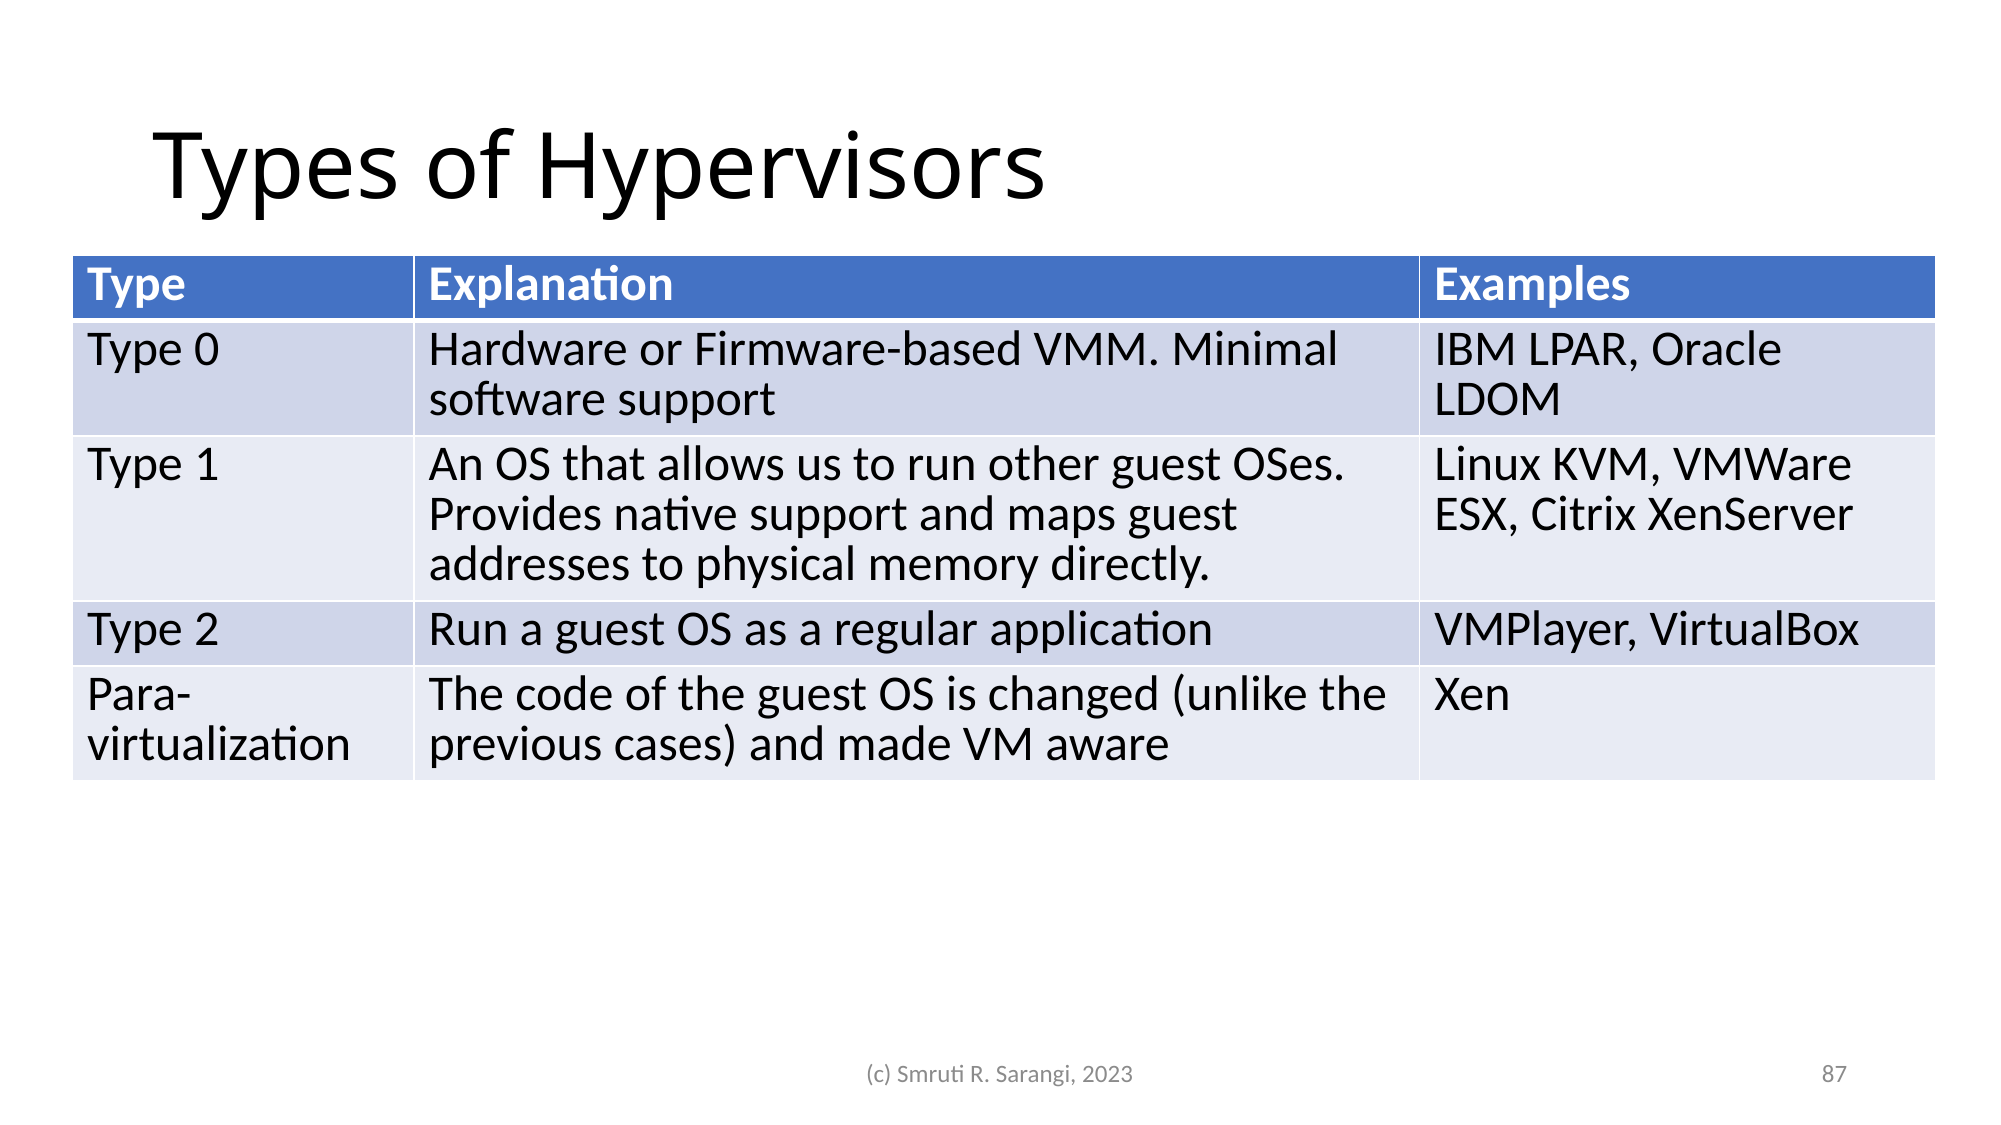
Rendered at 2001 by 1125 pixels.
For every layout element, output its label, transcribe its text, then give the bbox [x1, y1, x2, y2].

table_cell Para-virtualization [73, 667, 413, 780]
table_cell Type 0 [73, 323, 413, 435]
table_cell Type 2 [73, 602, 413, 665]
footer (c) Smruti R. Sarangi, 2023 [662, 1042, 1338, 1103]
title Types of Hypervisors [137, 59, 1863, 255]
table_cell Xen [1420, 667, 1935, 780]
table_cell VMPlayer, VirtualBox [1420, 602, 1935, 665]
table_cell An OS that allows us to run other guest OSes. Provides native support and maps guest addresses to physical memory directly. [415, 437, 1419, 600]
table_cell Linux KVM, VMWare ESX, Citrix XenServer [1420, 437, 1935, 600]
table_header Explanation [415, 256, 1419, 318]
table_cell IBM LPAR, Oracle LDOM [1420, 323, 1935, 435]
table_cell Type 1 [73, 437, 413, 600]
table_cell Run a guest OS as a regular application [415, 602, 1419, 665]
table_cell The code of the guest OS is changed (unlike the previous cases) and made VM aware [415, 667, 1419, 780]
slide_number 87 [1412, 1042, 1863, 1103]
table_cell Hardware or Firmware-based VMM. Minimal software support [415, 323, 1419, 435]
table_header Examples [1420, 256, 1935, 318]
table_header Type [73, 256, 413, 318]
